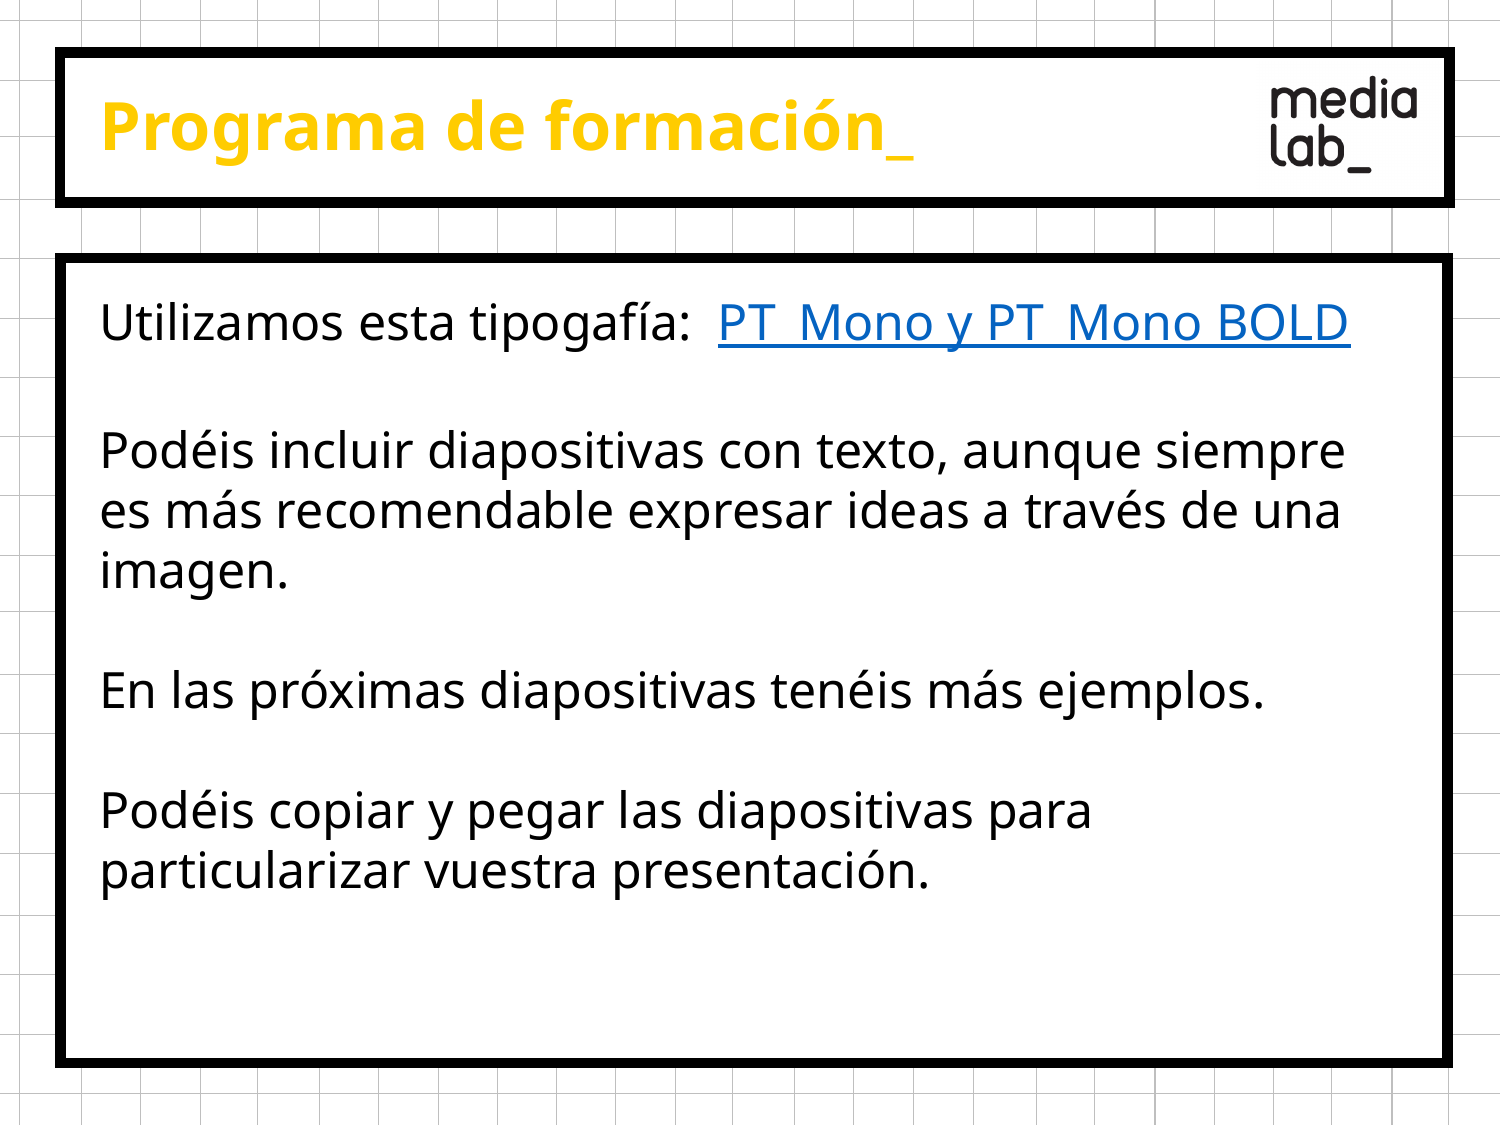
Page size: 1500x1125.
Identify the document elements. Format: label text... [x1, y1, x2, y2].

text_box Programa de formación_ [84, 76, 1082, 171]
text_box [60, 257, 1448, 1064]
picture [1256, 61, 1442, 195]
text_box Utilizamos esta tipogafía: PT_Mono y PT_Mono BOLD Podéis incluir diapositivas con texto, aunque siempre es más recomendable expresar ideas a través de una imagen. En las próximas diapositivas tenéis más ejemplos. Podéis copiar y pegar las diapositivas para particularizar vuestra presentación. [84, 282, 1420, 906]
